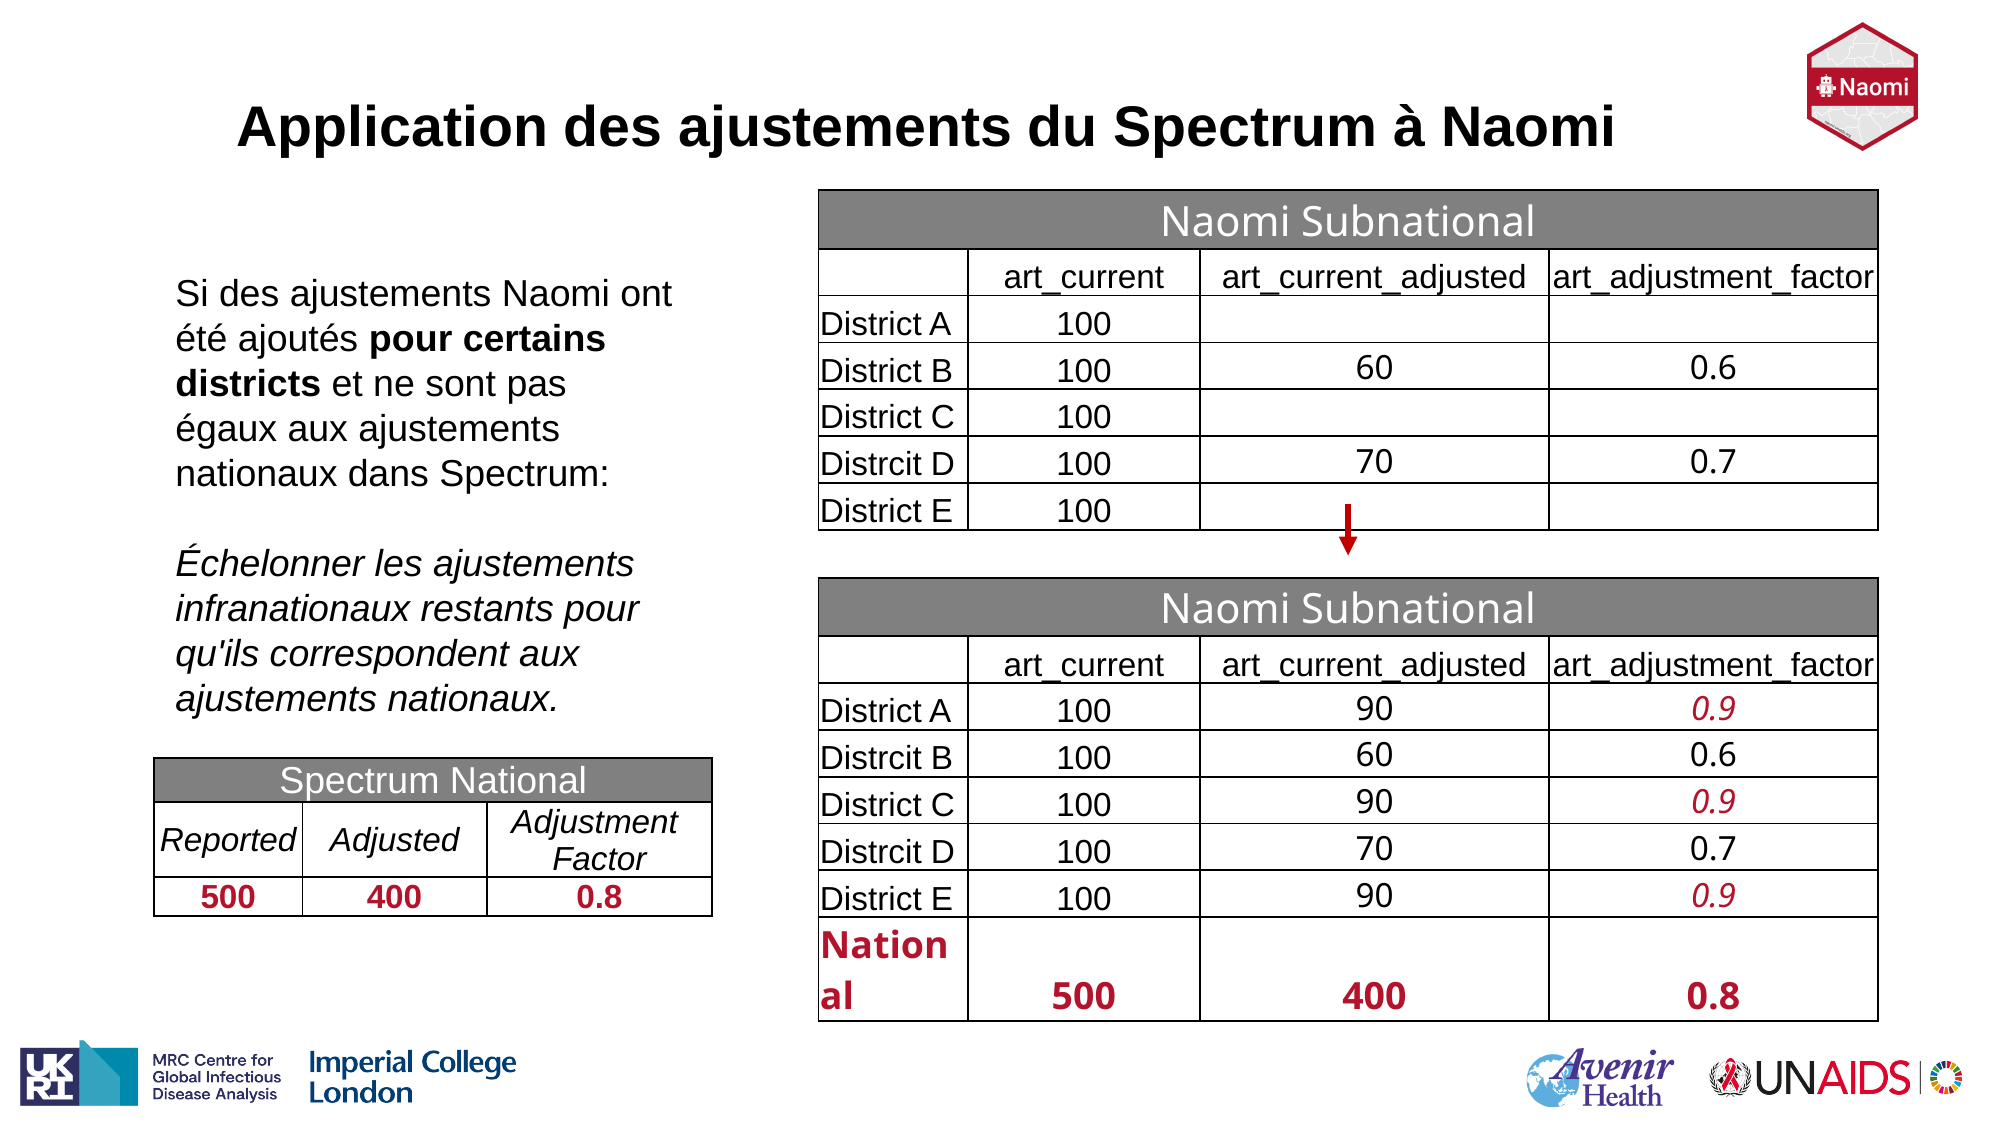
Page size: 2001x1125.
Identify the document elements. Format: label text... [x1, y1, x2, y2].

table_cell 100 [969, 731, 1199, 776]
picture [1709, 1058, 1963, 1097]
table_cell 100 [969, 778, 1199, 823]
table_header Naomi Subnational [819, 191, 1877, 248]
table_cell 90 [1201, 778, 1548, 823]
table_cell art_current [969, 637, 1199, 682]
table_cell National [819, 918, 967, 1020]
table_cell 100 [969, 437, 1199, 482]
table_cell 90 [1201, 871, 1548, 916]
table_cell District E [819, 871, 967, 916]
table_cell [1201, 484, 1548, 529]
table_cell 0.8 [1550, 918, 1877, 1020]
table_cell 100 [969, 824, 1199, 869]
table_cell Distrcit D [819, 437, 967, 482]
table_cell 100 [969, 390, 1199, 435]
table_cell 100 [969, 296, 1199, 342]
table_cell 400 [303, 878, 486, 915]
picture [1524, 1047, 1678, 1108]
table_cell [1550, 390, 1877, 435]
table_cell District A [819, 296, 967, 342]
table_cell 100 [969, 343, 1199, 388]
table_cell District C [819, 390, 967, 435]
table_cell Distrcit B [819, 731, 967, 776]
picture [20, 1040, 516, 1106]
table_cell Adjusted [303, 803, 486, 876]
table_cell 500 [969, 918, 1199, 1020]
table_cell 400 [1201, 918, 1548, 1020]
table_cell 70 [1201, 824, 1548, 869]
table_header Naomi Subnational [819, 579, 1877, 635]
table_cell art_current_adjusted [1201, 637, 1548, 682]
table_cell art_adjustment_factor [1550, 250, 1877, 295]
table_cell 100 [969, 684, 1199, 729]
table_cell 0.6 [1550, 731, 1877, 776]
table_cell 60 [1201, 343, 1548, 388]
table_cell [1201, 390, 1548, 435]
table_cell art_current [969, 250, 1199, 295]
table_cell Adjustment Factor [488, 803, 711, 876]
table_cell Reported [155, 803, 302, 876]
table_cell art_current_adjusted [1201, 250, 1548, 295]
table_cell 0.7 [1550, 437, 1877, 482]
table_cell [1550, 484, 1877, 529]
table_cell 500 [155, 878, 302, 915]
table_cell District B [819, 343, 967, 388]
table_header Spectrum National [155, 759, 711, 801]
table_cell District E [819, 484, 967, 529]
table_cell 100 [969, 484, 1199, 529]
table_cell 70 [1201, 437, 1548, 482]
table_cell 100 [969, 871, 1199, 916]
table_cell art_adjustment_factor [1550, 637, 1877, 682]
table_cell [1201, 296, 1548, 342]
picture [1807, 22, 1918, 151]
table_cell [1550, 296, 1877, 342]
table_cell [819, 250, 967, 295]
table_cell 60 [1201, 731, 1548, 776]
table_cell 0.9 [1550, 778, 1877, 823]
table_cell Distrcit D [819, 824, 967, 869]
table_cell 90 [1201, 684, 1548, 729]
text_box Application des ajustements du Spectrum à Naomi [134, 89, 1719, 212]
table_cell 0.6 [1550, 343, 1877, 388]
table_cell 0.9 [1550, 684, 1877, 729]
table_cell 0.8 [488, 878, 711, 915]
table_cell [819, 637, 967, 682]
table_cell District C [819, 778, 967, 823]
text_box Si des ajustements Naomi ont été ajoutés pour certains districts et ne sont pas égaux aux ajustements nationaux dans Spectrum: Échelonner les ajustements infranationaux restants pour qu'ils correspondent aux ajustements nationaux. [85, 261, 693, 727]
table_cell 0.9 [1550, 871, 1877, 916]
table_cell 0.7 [1550, 824, 1877, 869]
table_cell District A [819, 684, 967, 729]
